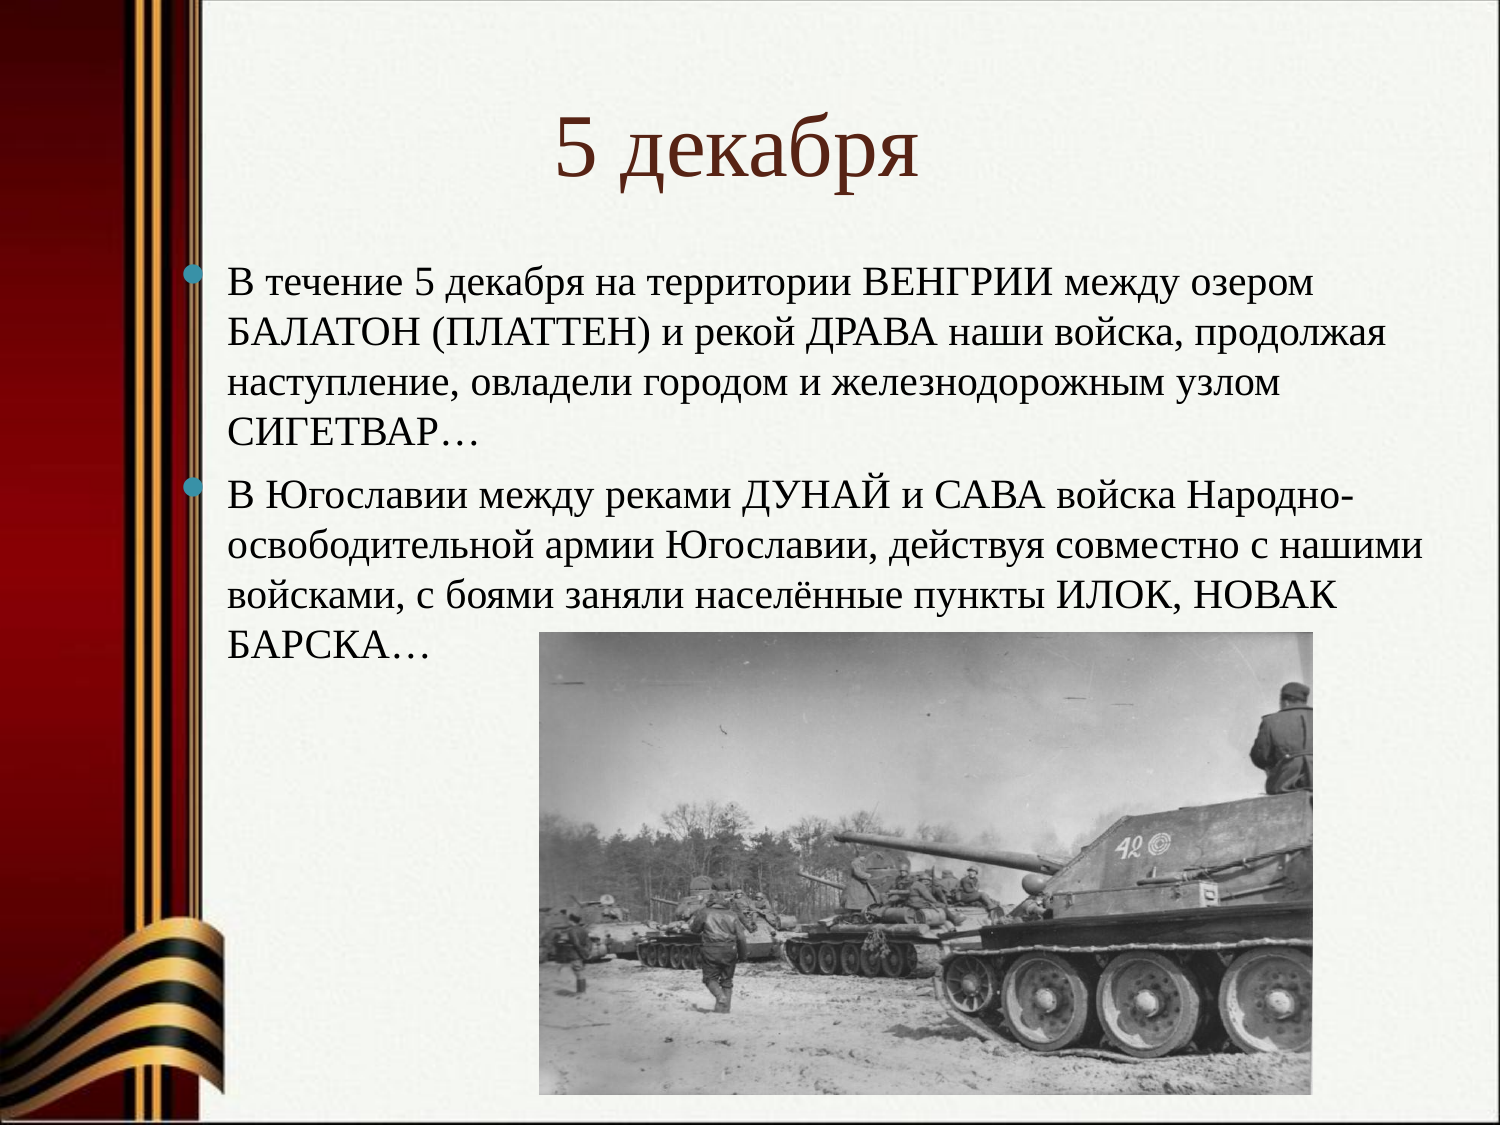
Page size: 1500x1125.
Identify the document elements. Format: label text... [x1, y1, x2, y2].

title 5 декабря [539, 46, 1500, 235]
list В течение 5 декабря на территории ВЕНГРИИ между озером БАЛАТОН (ПЛАТТЕН) и рекой ДРАВА наши войска, продолжая наступление, овладели городом и железнодорожным узлом СИГЕТВАР… В Югославии между реками ДУНАЙ и САВА войска Народно-освободительной армии Югославии, действуя совместно с нашими войсками, с боями заняли населённые пункты ИЛОК, НОВАК БАРСКА… [152, 246, 1500, 1052]
picture [0, 0, 1500, 1125]
